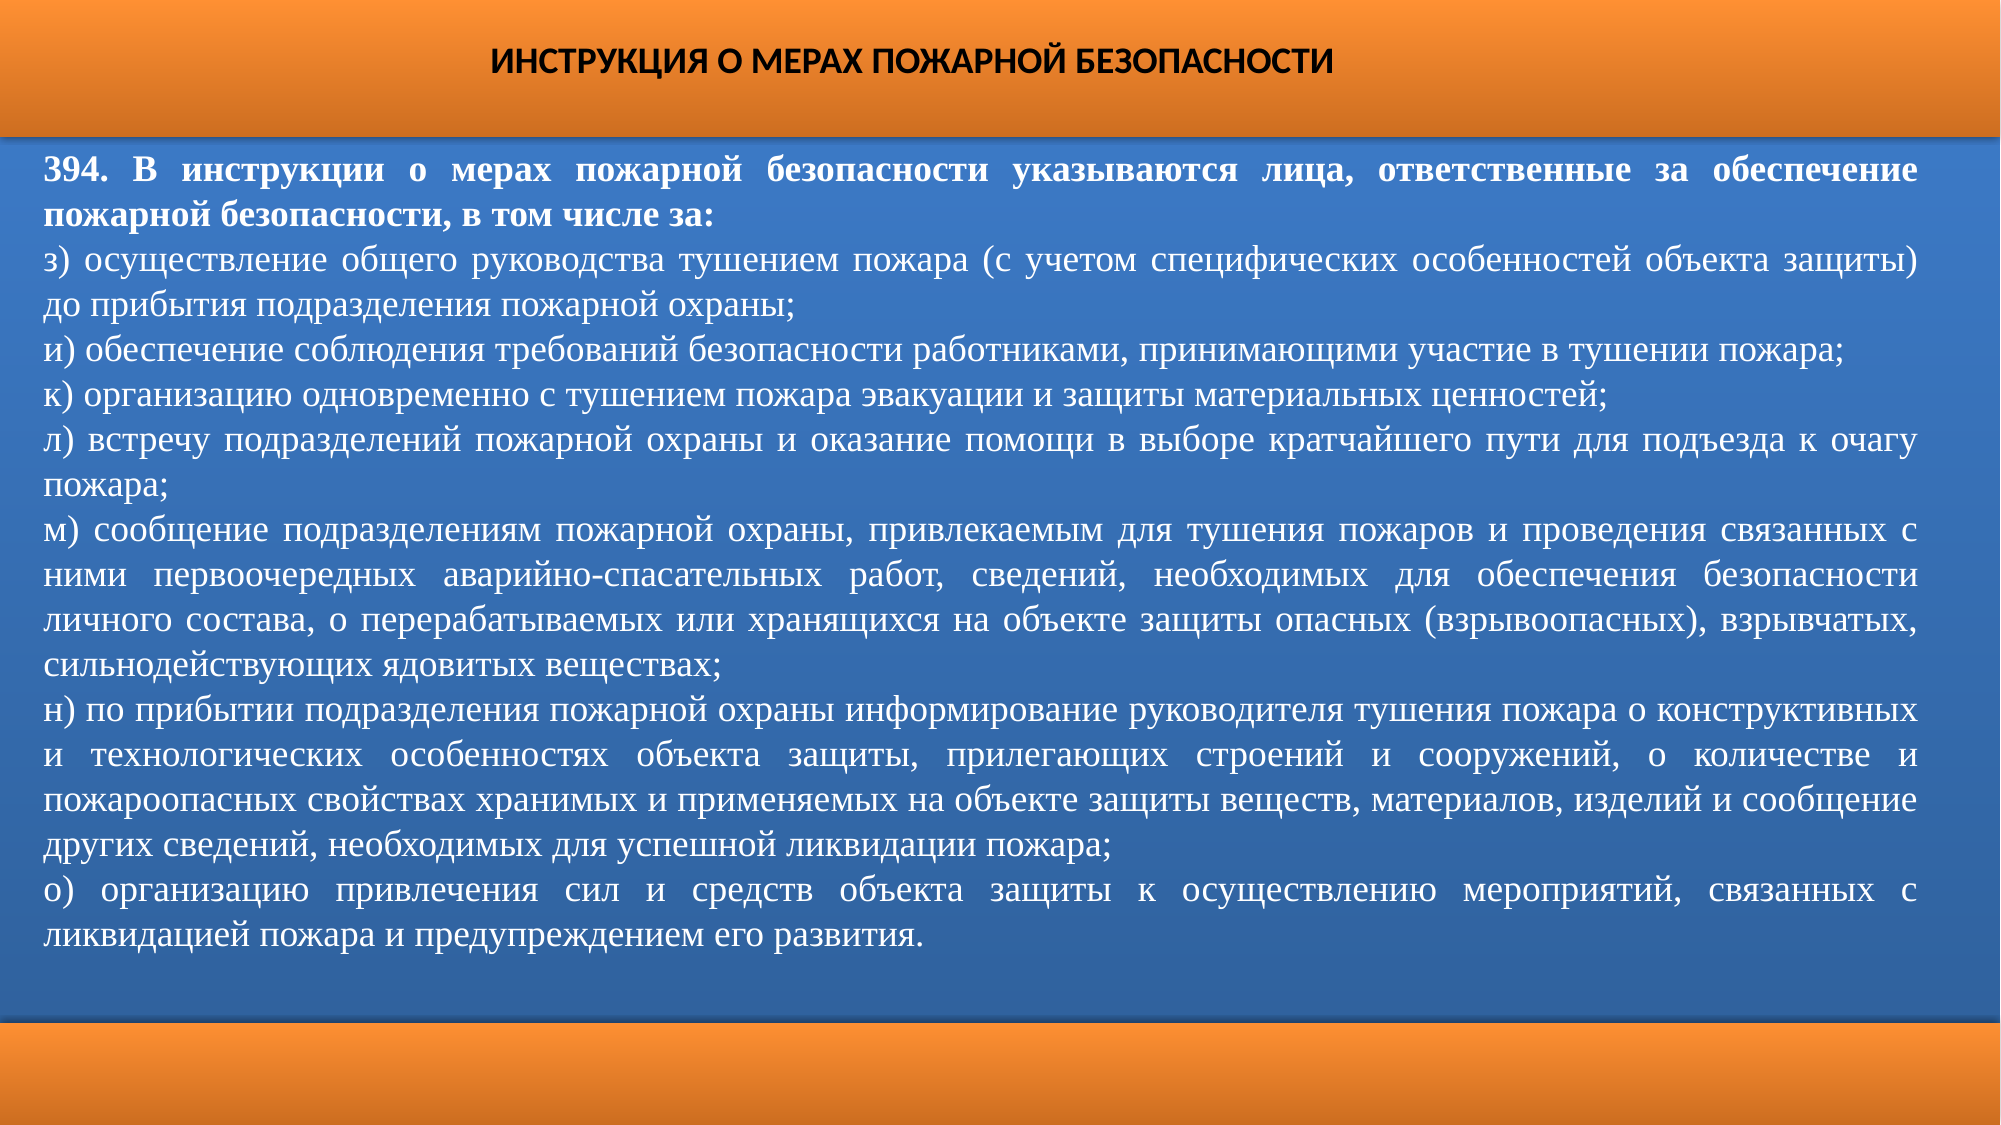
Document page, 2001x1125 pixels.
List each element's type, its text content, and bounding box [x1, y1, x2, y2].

text_box 394. В инструкции о мерах пожарной безопасности указываются лица, ответственные за обеспечение пожарной безопасности, в том числе за: з) осуществление общего руководства тушением пожара (с учетом специфических особенностей объекта защиты) до прибытия подразделения пожарной охраны; и) обеспечение соблюдения требований безопасности работниками, принимающими участие в тушении пожара; к) организацию одновременно с тушением пожара эвакуации и защиты материальных ценностей; л) встречу подразделений пожарной охраны и оказание помощи в выборе кратчайшего пути для подъезда к очагу пожара; м) сообщение подразделениям пожарной охраны, привлекаемым для тушения пожаров и проведения связанных с ними первоочередных аварийно-спасательных работ, сведений, необходимых для обеспечения безопасности личного состава, о перерабатываемых или хранящихся на объекте защиты опасных (взрывоопасных), взрывчатых, сильнодействующих ядовитых веществах; н) по прибытии подразделения пожарной охраны информирование руководителя тушения пожара о конструктивных и технологических особенностях объекта защиты, прилегающих строений и сооружений, о количестве и пожароопасных свойствах хранимых и применяемых на объекте защиты веществ, материалов, изделий и сообщение других сведений, необходимых для успешной ликвидации пожара; о) организацию привлечения сил и средств объекта защиты к осуществлению мероприятий, связанных с ликвидацией пожара и предупреждением его развития. [28, 136, 1935, 1007]
text_box ИНСТРУКЦИЯ О МЕРАХ ПОЖАРНОЙ БЕЗОПАСНОСТИ [475, 28, 1350, 89]
